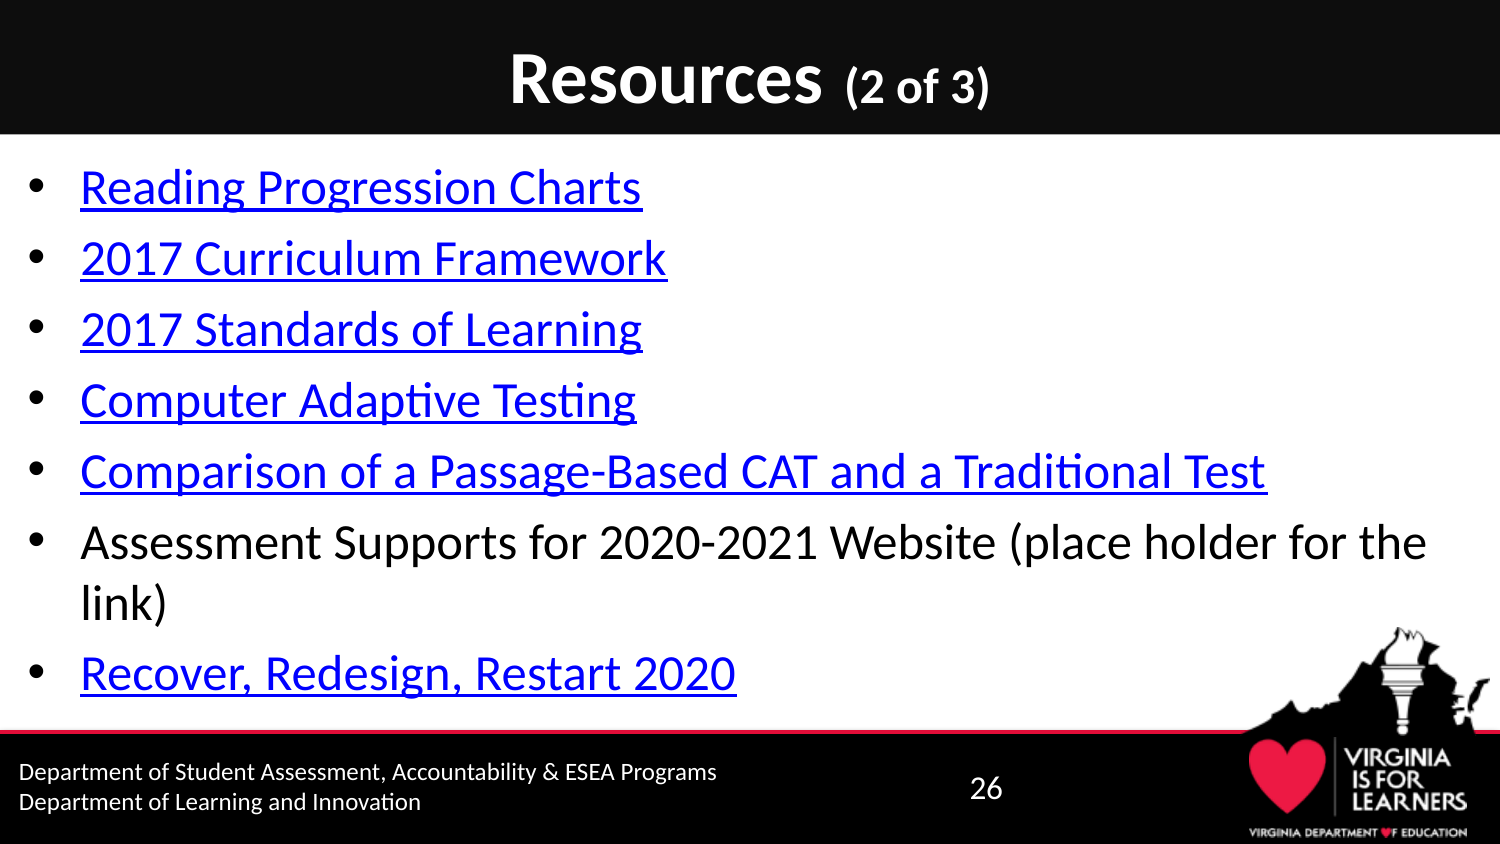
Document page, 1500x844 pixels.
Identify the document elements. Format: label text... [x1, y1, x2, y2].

picture [1240, 627, 1490, 736]
list Reading Progression Charts 2017 Curriculum Framework 2017 Standards of Learning Computer Adaptive Testing Comparison of a Passage-Based CAT and a Traditional Test Assessment Supports for 2020-2021 Website (place holder for the link) Recover, Redesign, Restart 2020 [12, 146, 1477, 710]
title Resources (2 of 3) [0, 0, 1500, 135]
picture [1249, 737, 1467, 838]
